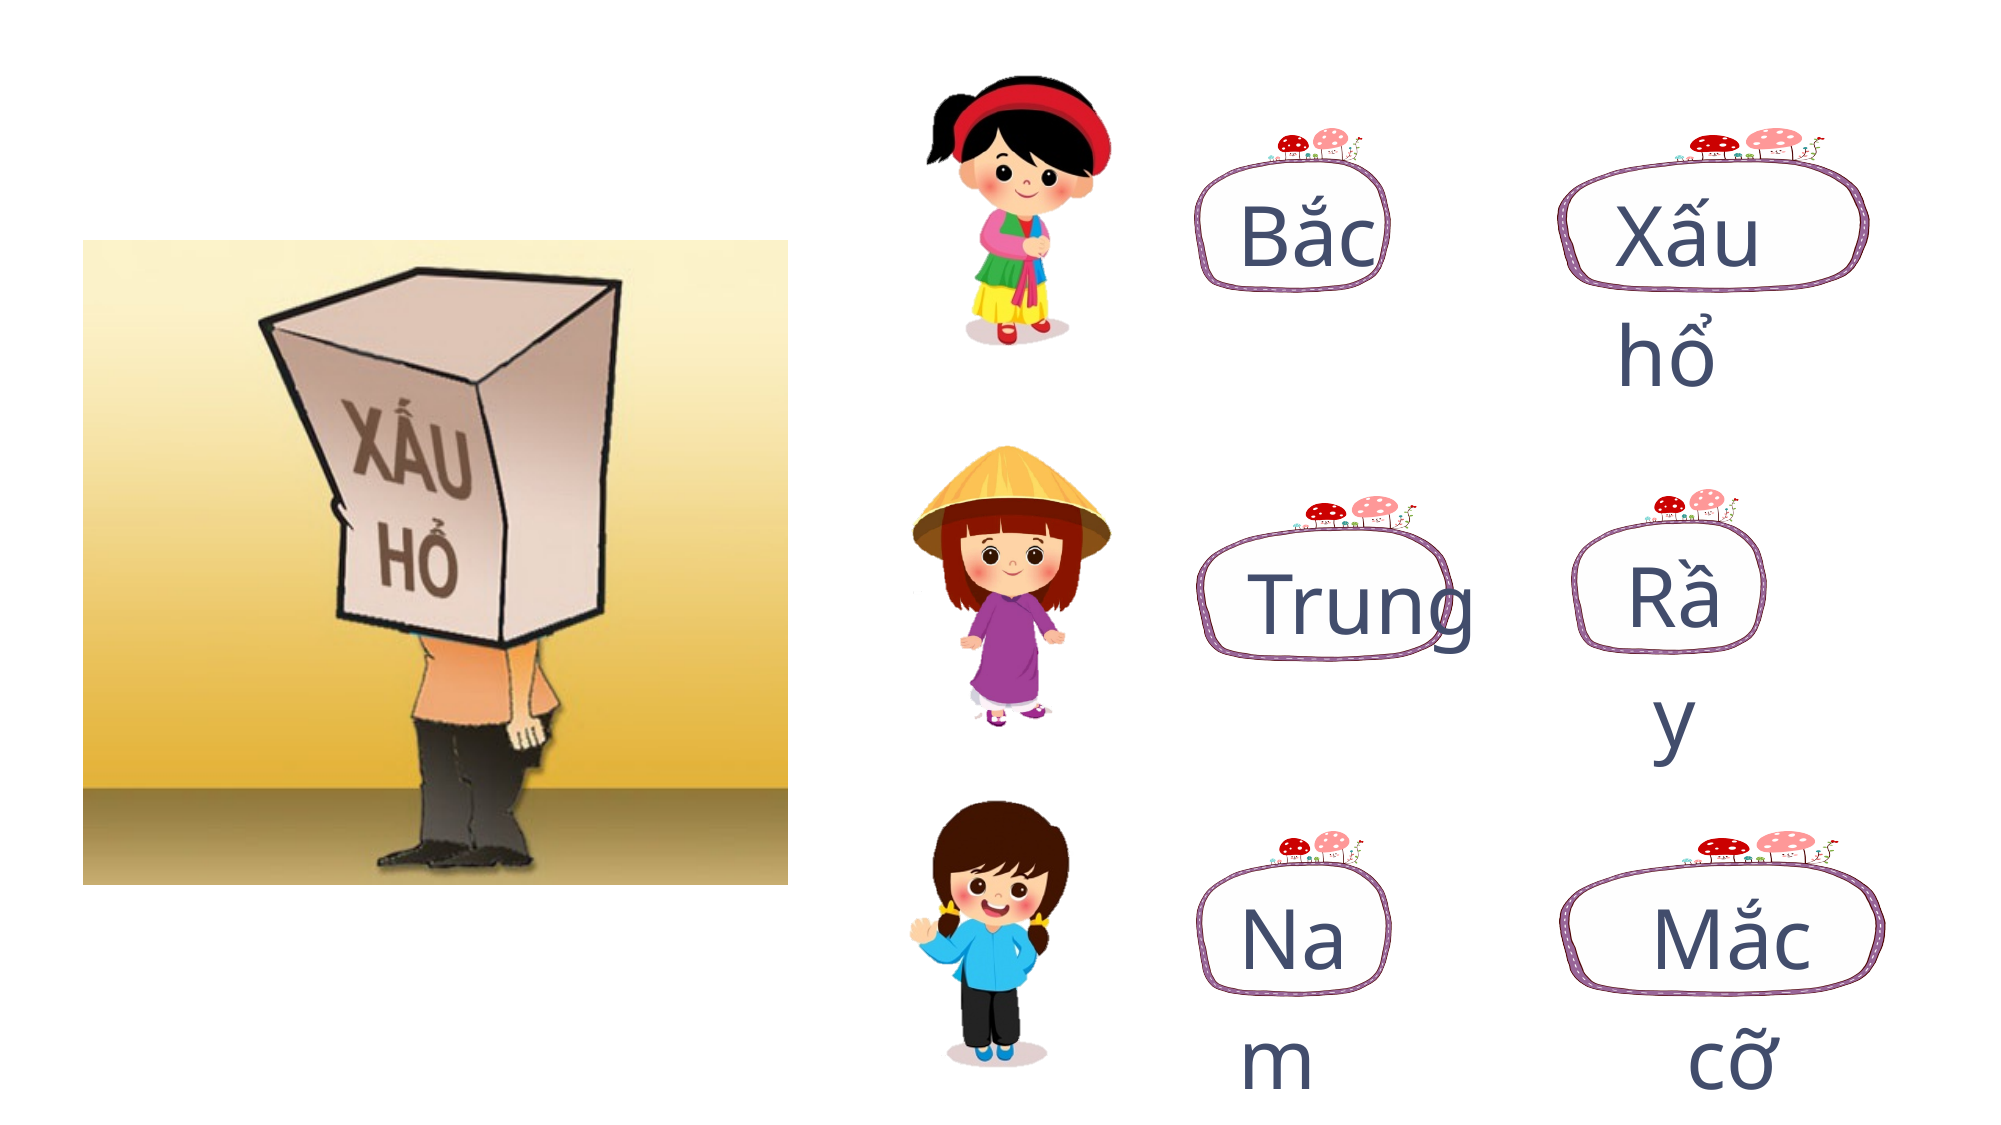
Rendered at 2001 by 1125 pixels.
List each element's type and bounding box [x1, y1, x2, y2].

picture [83, 240, 788, 885]
text_box [1196, 831, 1438, 997]
text_box [1571, 489, 1767, 655]
text_box [1194, 128, 1445, 293]
picture [887, 441, 1117, 727]
text_box [1557, 128, 1870, 387]
text_box [1196, 496, 1494, 662]
picture [900, 70, 1141, 356]
picture [887, 781, 1084, 1078]
text_box [1559, 831, 1886, 1091]
